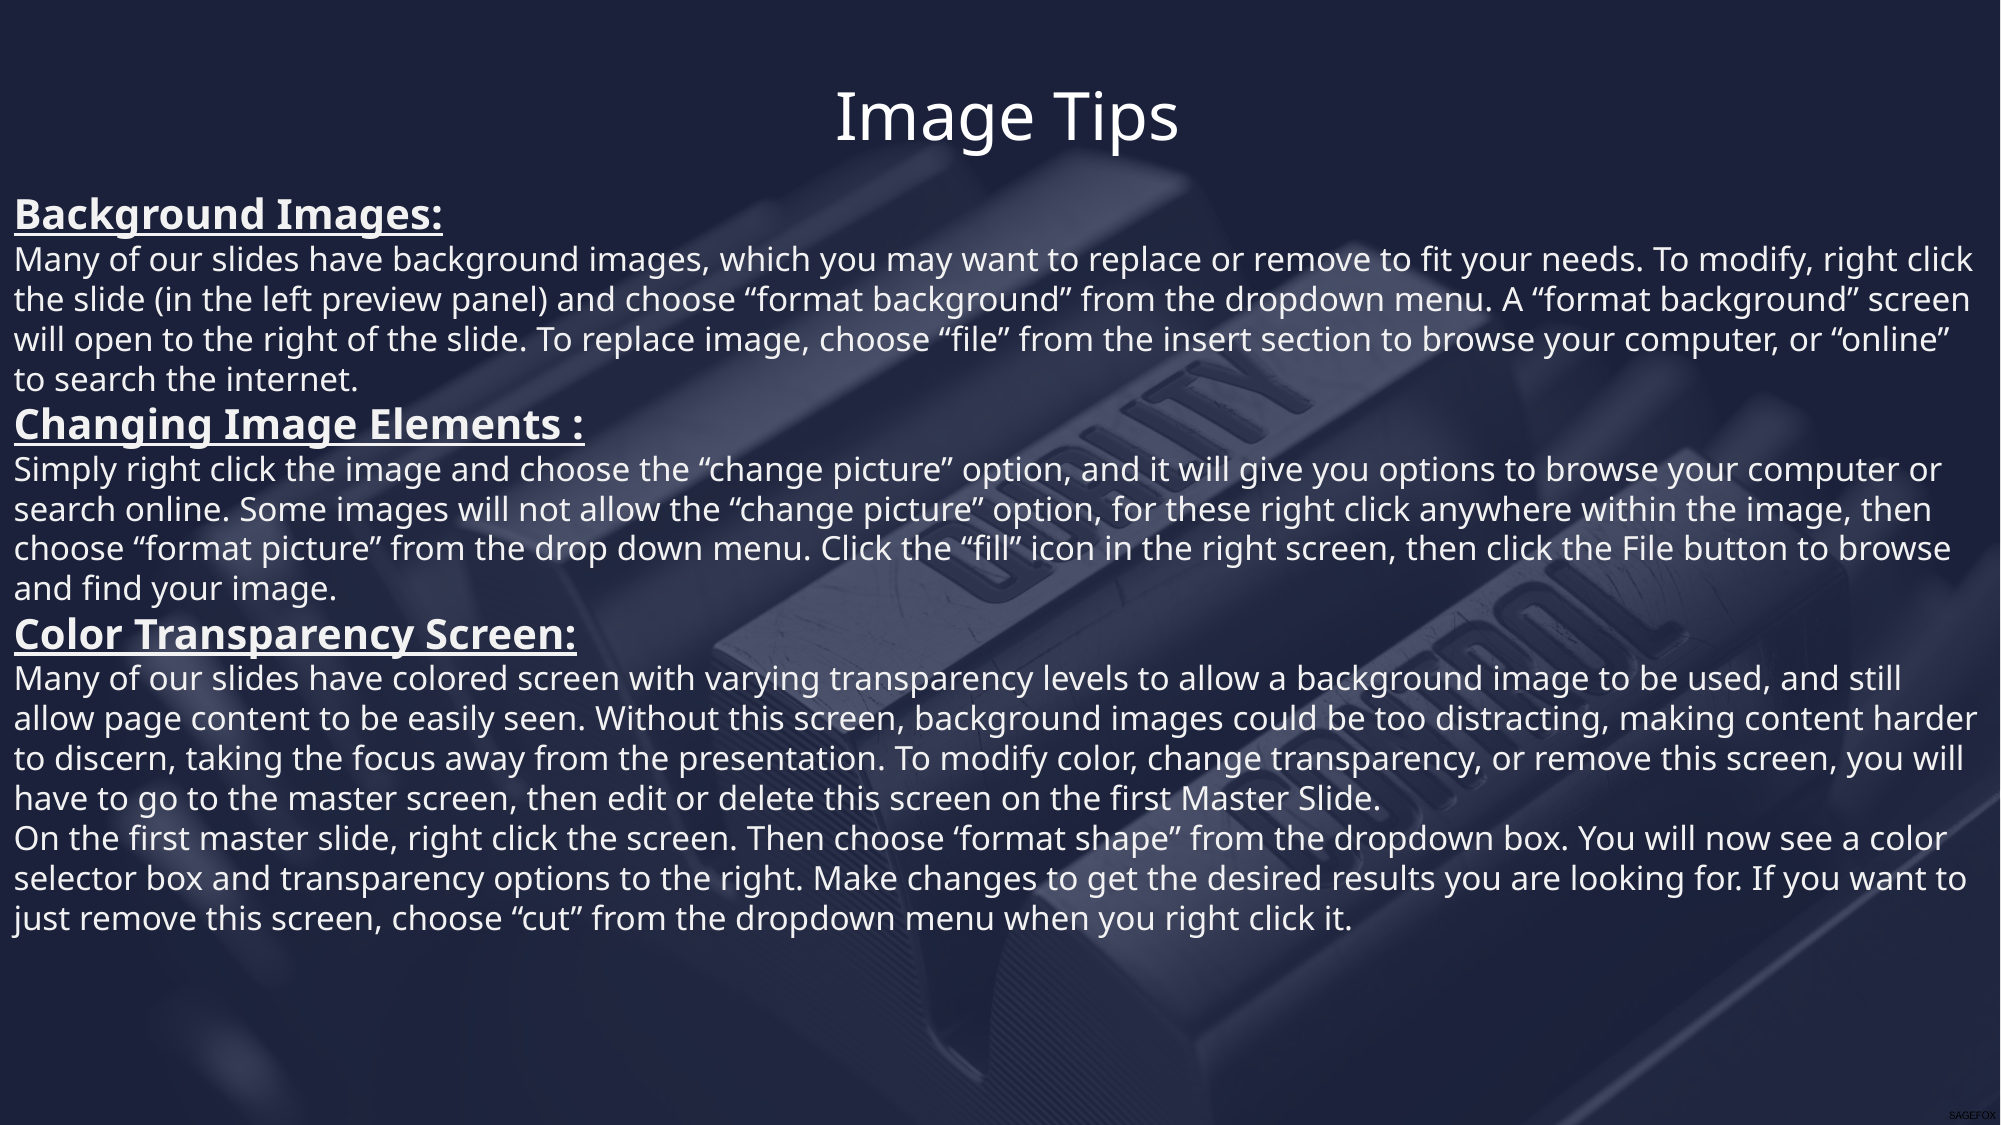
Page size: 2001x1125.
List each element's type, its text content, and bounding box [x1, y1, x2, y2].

text_box Background Images: Many of our slides have background images, which you may want to replace or remove to fit your needs. To modify, right click the slide (in the left preview panel) and choose “format background” from the dropdown menu. A “format background” screen will open to the right of the slide. To replace image, choose “file” from the insert section to browse your computer, or “online” to search the internet. Changing Image Elements : Simply right click the image and choose the “change picture” option, and it will give you options to browse your computer or search online. Some images will not allow the “change picture” option, for these right click anywhere within the image, then choose “format picture” from the drop down menu. Click the “fill” icon in the right screen, then click the File button to browse and find your image. Color Transparency Screen: Many of our slides have colored screen with varying transparency levels to allow a background image to be used, and still allow page content to be easily seen. Without this screen, background images could be too distracting, making content harder to discern, taking the focus away from the presentation. To modify color, change transparency, or remove this screen, you will have to go to the master screen, then edit or delete this screen on the first Master Slide. On the first master slide, right click the screen. Then choose ‘format shape” from the dropdown box. You will now see a color selector box and transparency options to the right. Make changes to get the desired results you are looking for. If you want to just remove this screen, choose “cut” from the dropdown menu when you right click it. [0, 0, 2000, 1125]
title Image Tips [597, 59, 1420, 177]
